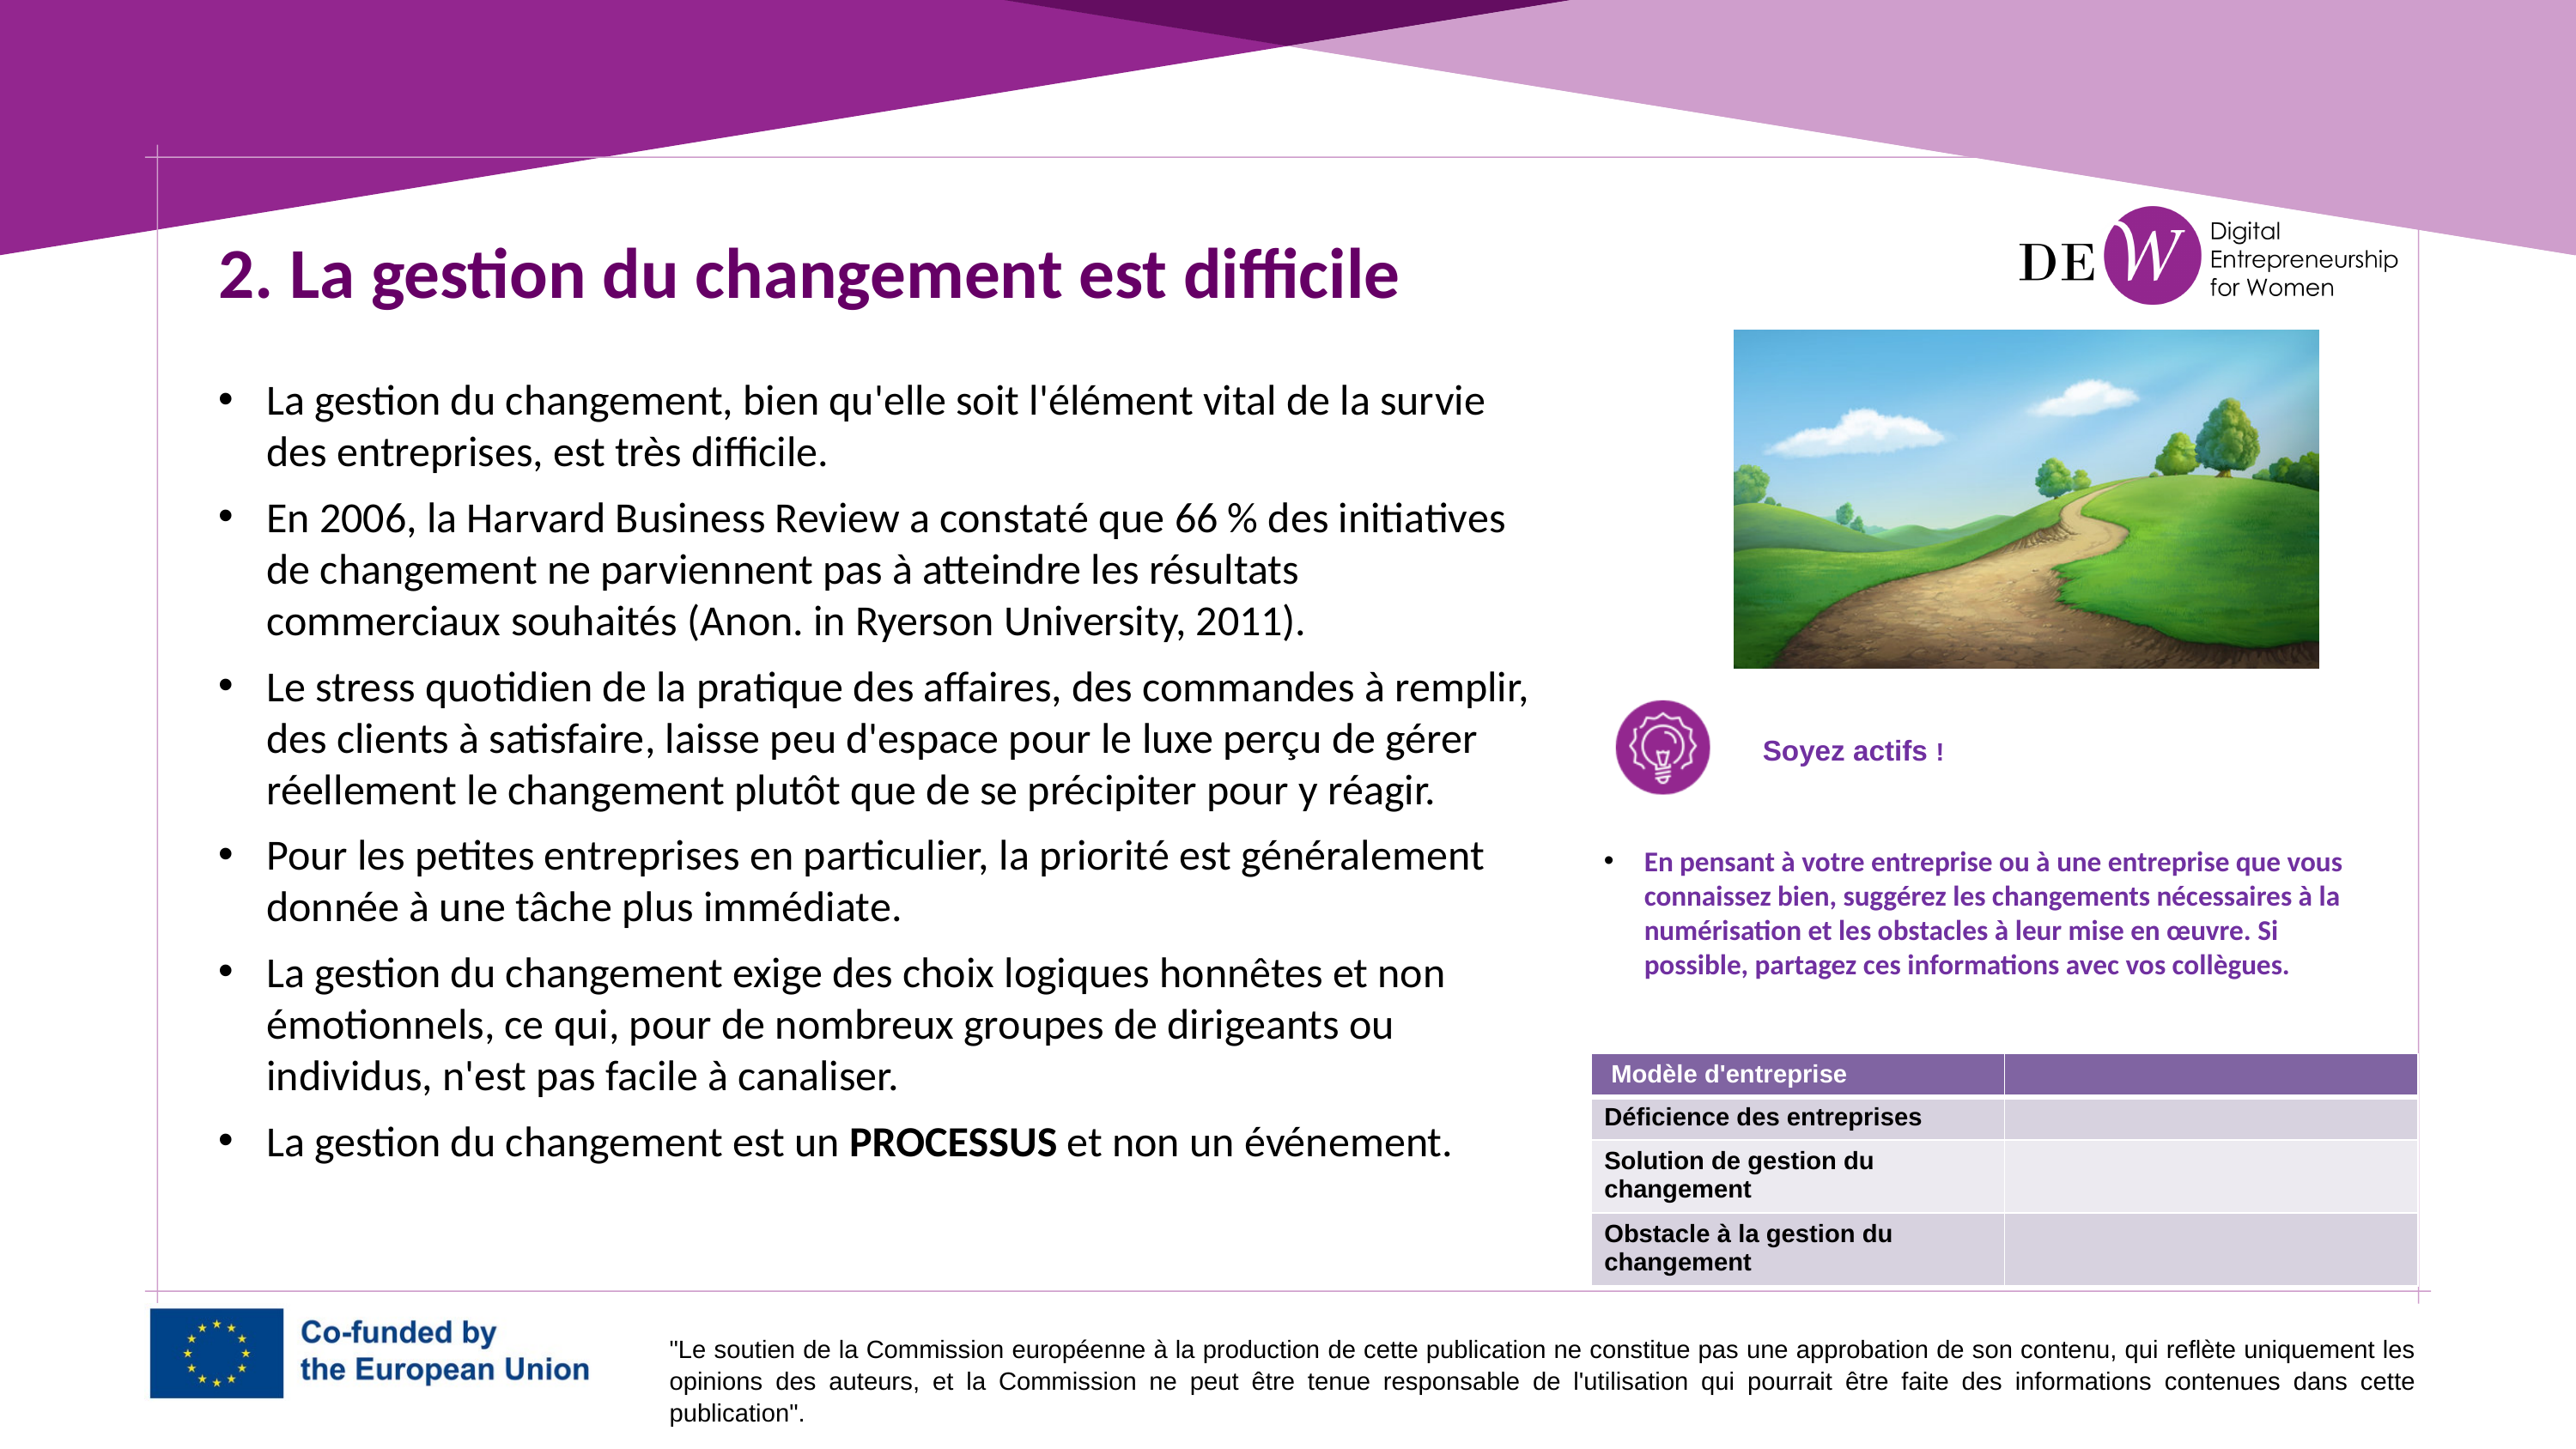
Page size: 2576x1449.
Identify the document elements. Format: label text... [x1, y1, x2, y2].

picture [2017, 206, 2405, 305]
table_cell [2005, 1214, 2417, 1285]
picture [1734, 330, 2319, 670]
table_header [2005, 1054, 2417, 1094]
table_cell Obstacle à la gestion du changement [1592, 1214, 2004, 1285]
text_box Soyez actifs ! En pensant à votre entreprise ou à une entreprise que vous connaissez bien, suggérez les changements nécessaires à la numérisation et les obstacles à leur mise en œuvre. Si possible, partagez ces informations avec vos collègues. [1591, 725, 2389, 987]
text_box 2. La gestion du changement est difficile [205, 221, 1955, 319]
table_cell [2005, 1141, 2417, 1212]
table_cell Solution de gestion du changement [1592, 1141, 2004, 1212]
table_cell [2005, 1100, 2417, 1139]
picture [144, 1303, 596, 1403]
picture [1609, 694, 1717, 802]
table_cell Déficience des entreprises [1592, 1100, 2004, 1139]
table_header Modèle d'entreprise [1592, 1054, 2004, 1094]
text_box La gestion du changement, bien qu'elle soit l'élément vital de la survie des entreprises, est très difficile. En 2006, la Harvard Business Review a constaté que 66 % des initiatives de changement ne parviennent pas à atteindre les résultats commerciaux souhaités (Anon. in Ryerson University, 2011). Le stress quotidien de la pratique des affaires, des commandes à remplir, des clients à satisfaire, laisse peu d'espace pour le luxe perçu de gérer réellement le changement plutôt que de se précipiter pour y réagir. Pour les petites entreprises en particulier, la priorité est généralement donnée à une tâche plus immédiate. La gestion du changement exige des choix logiques honnêtes et non émotionnels, ce qui, pour de nombreux groupes de dirigeants ou individus, n'est pas facile à canaliser. La gestion du changement est un PROCESSUS et non un événement. [205, 366, 1546, 1289]
